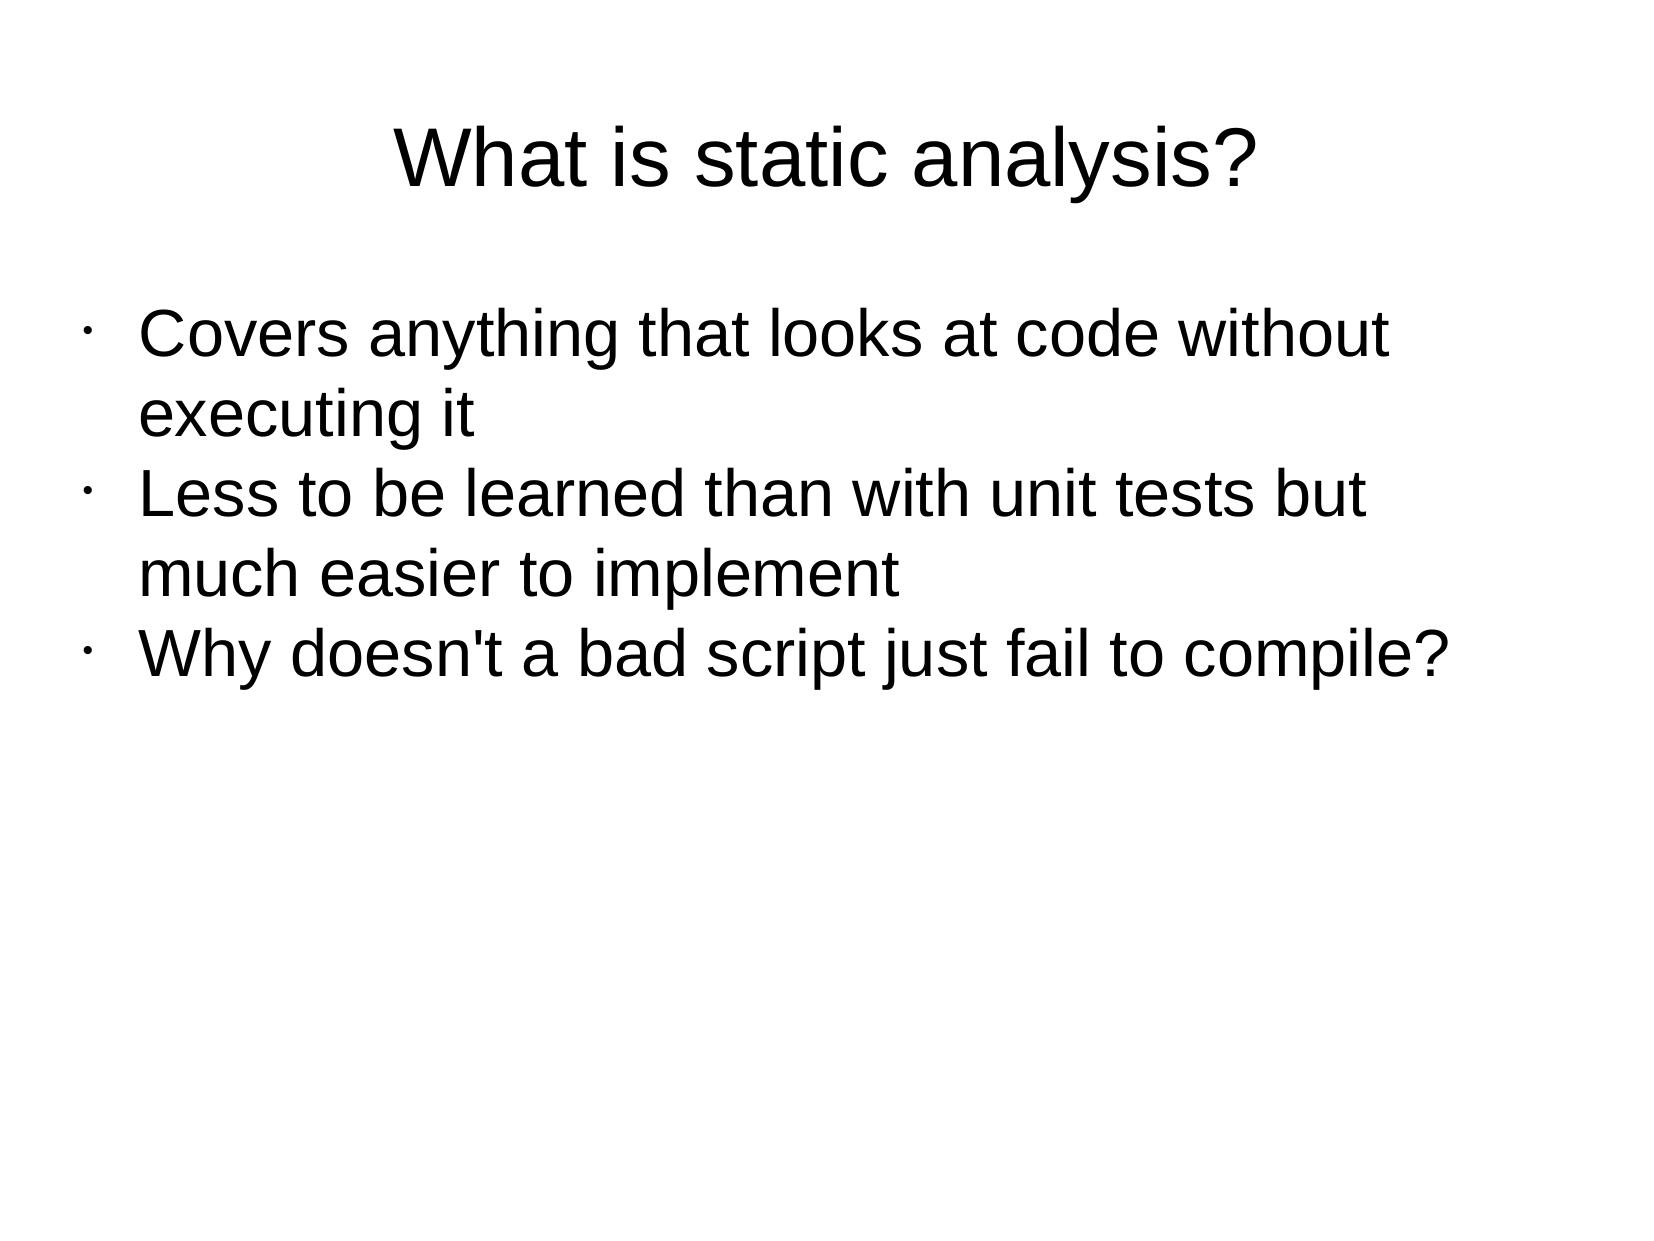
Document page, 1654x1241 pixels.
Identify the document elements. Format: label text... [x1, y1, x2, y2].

text_box Covers anything that looks at code without executing it Less to be learned than with unit tests but much easier to implement Why doesn't a bad script just fail to compile? [82, 290, 1538, 1010]
text_box What is static analysis? [82, 49, 1571, 257]
